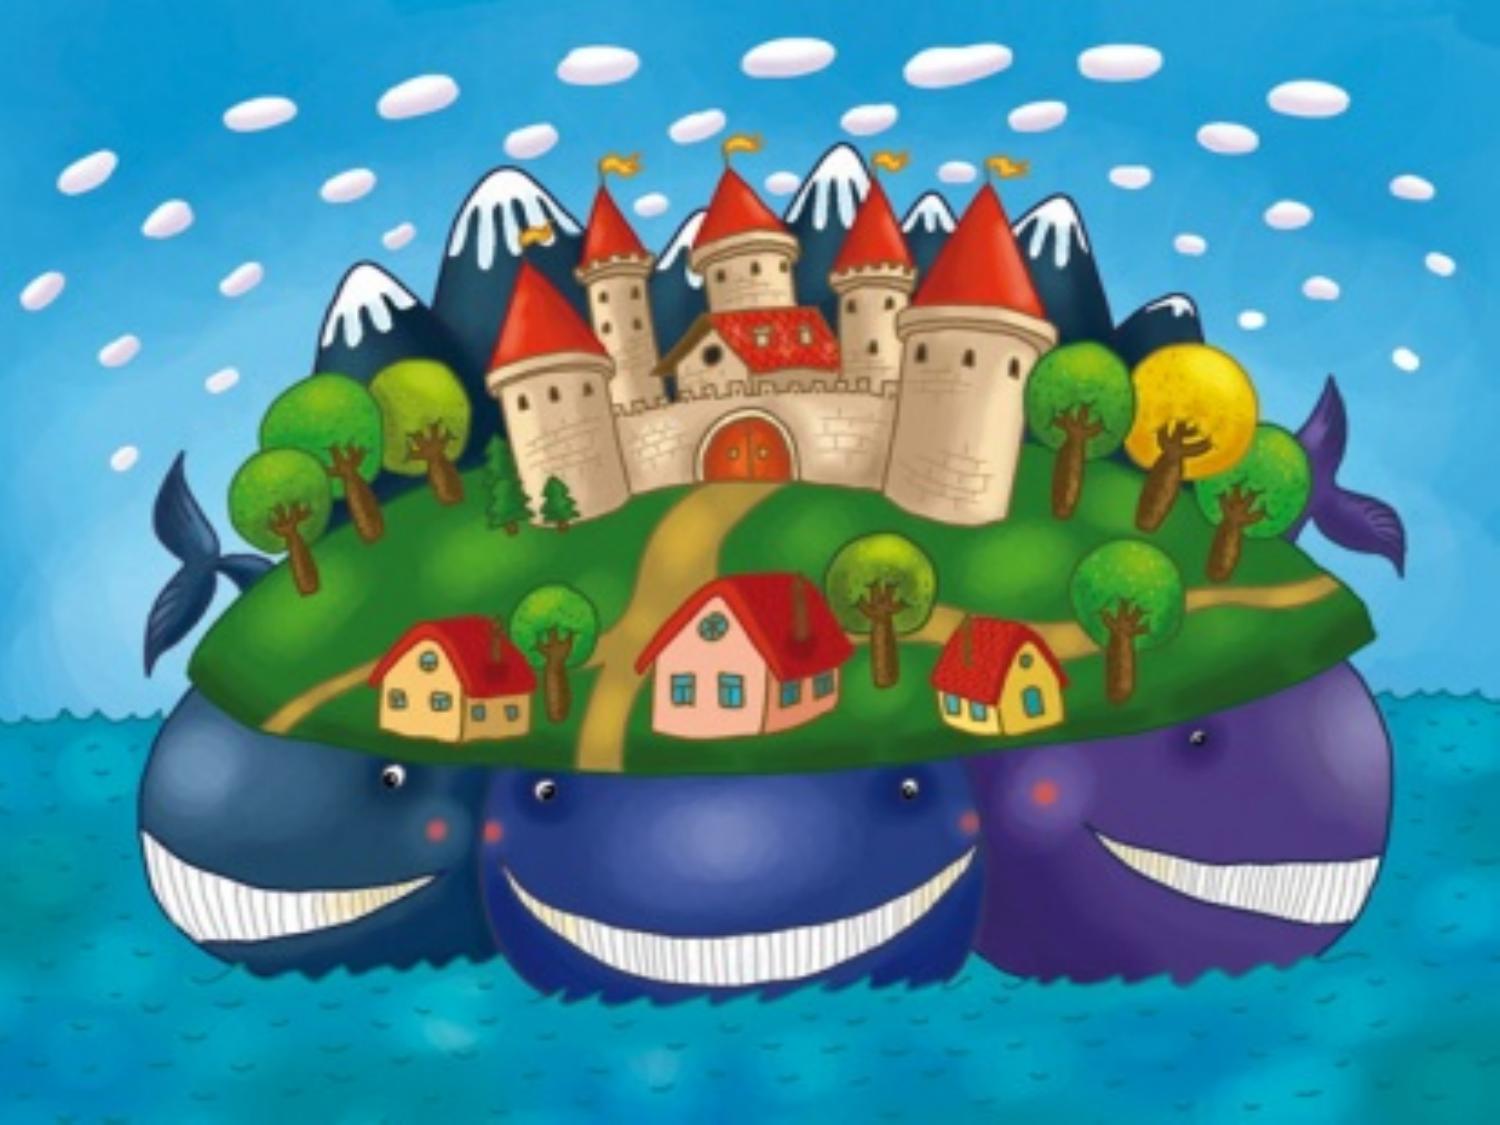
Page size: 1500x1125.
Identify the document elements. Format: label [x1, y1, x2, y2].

list [0, 0, 1500, 1125]
